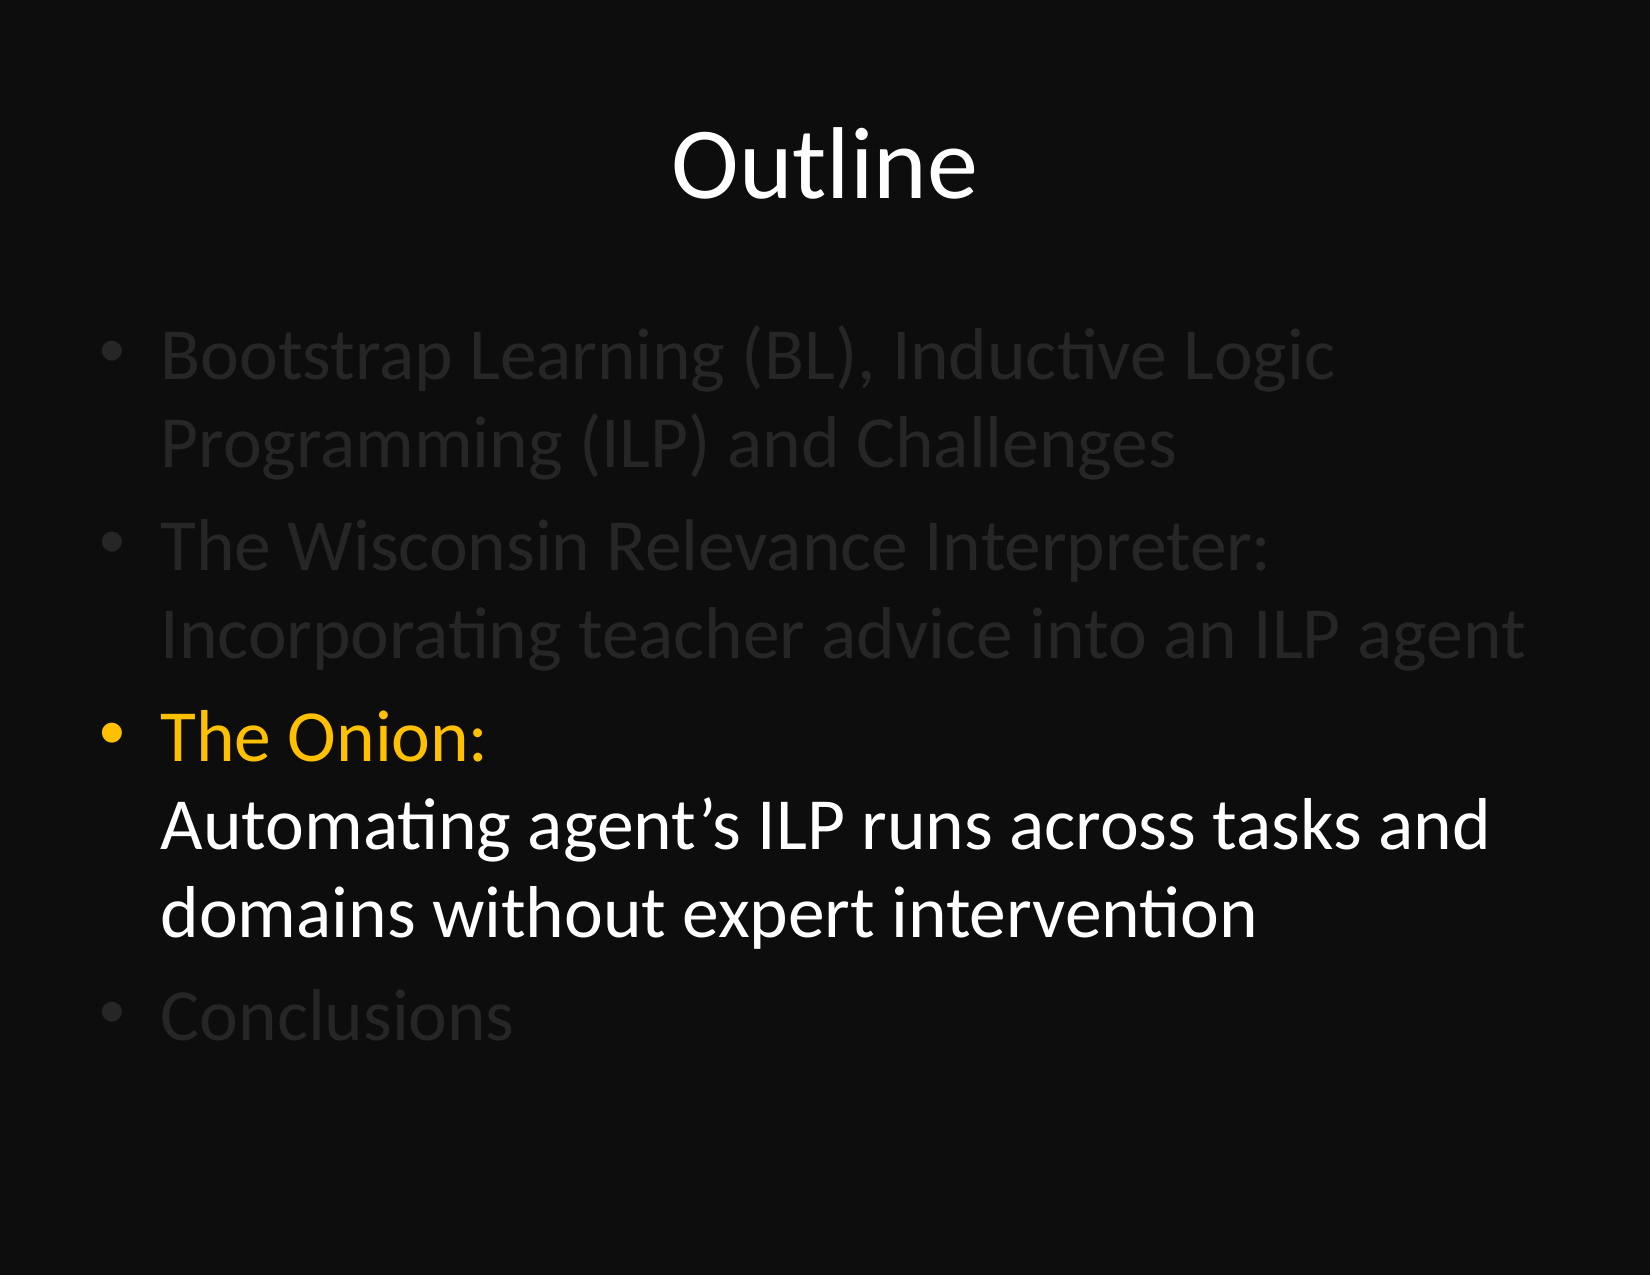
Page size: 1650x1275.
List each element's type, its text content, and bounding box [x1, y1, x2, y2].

title Outline [82, 51, 1568, 264]
list Bootstrap Learning (BL), Inductive Logic Programming (ILP) and Challenges The Wisconsin Relevance Interpreter: Incorporating teacher advice into an ILP agent The Onion: Automating agent’s ILP runs across tasks and domains without expert intervention Conclusions [82, 297, 1568, 1139]
